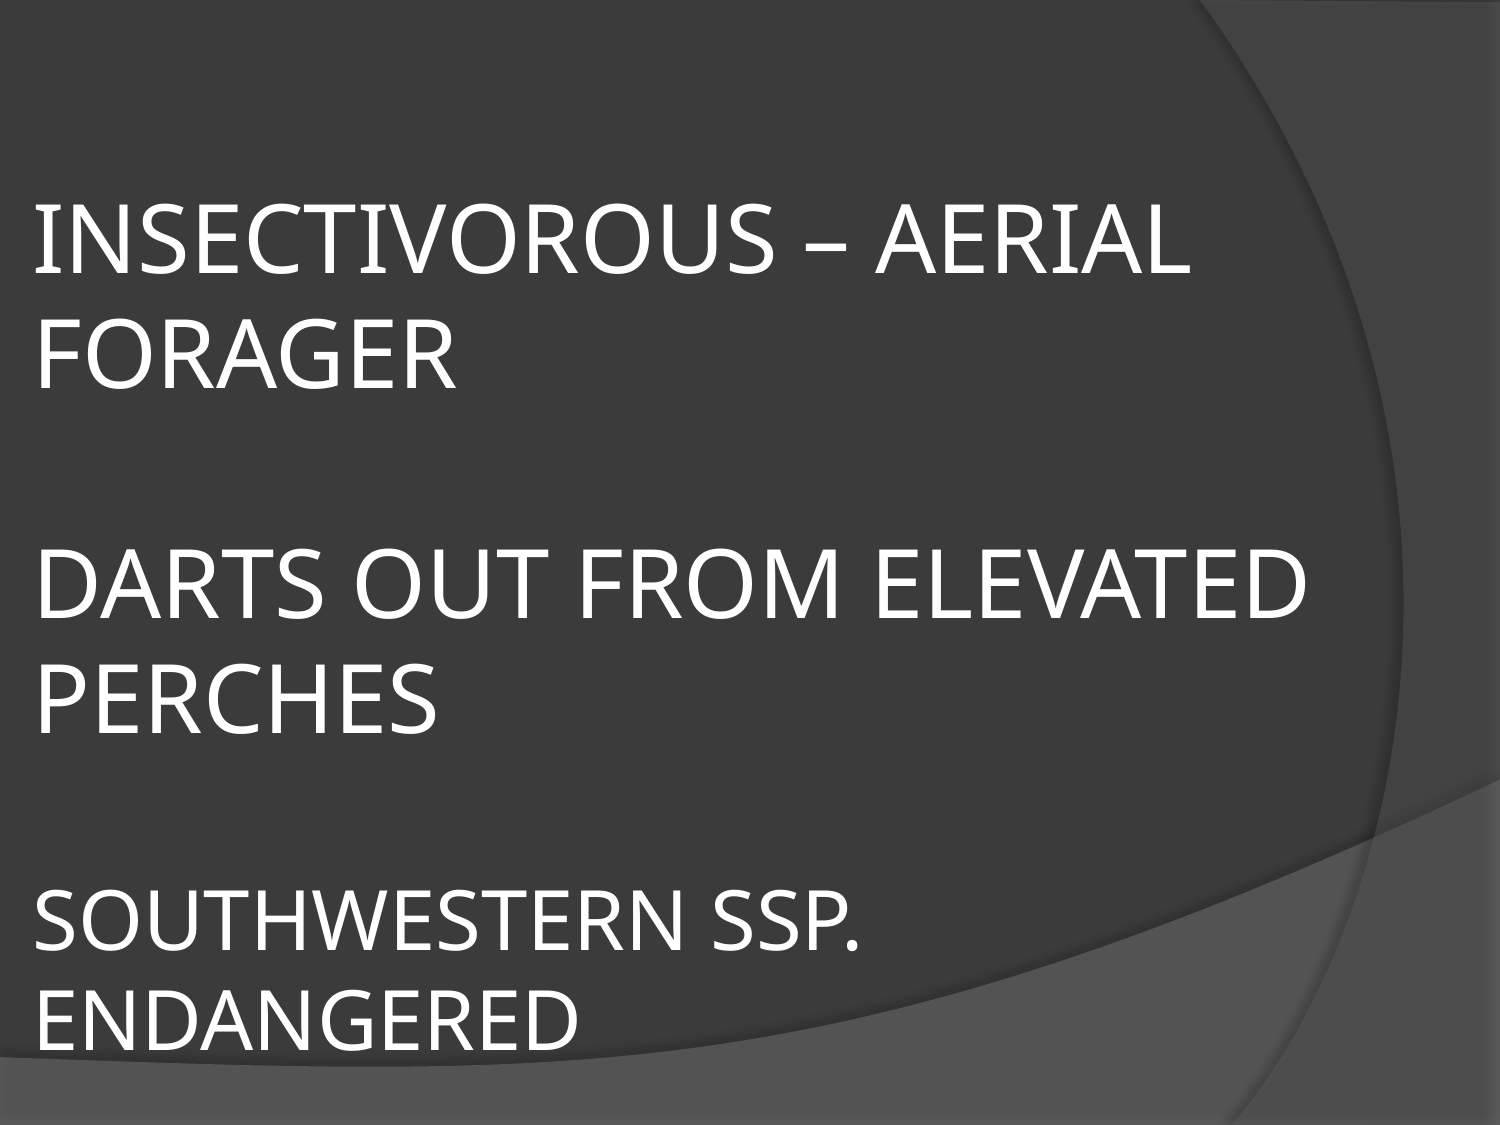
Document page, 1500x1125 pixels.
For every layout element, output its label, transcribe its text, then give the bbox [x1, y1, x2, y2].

title INSECTIVOROUS – AERIAL FORAGER DARTS OUT FROM ELEVATED PERCHES SOUTHWESTERN SSP. ENDANGERED [24, 37, 1438, 1093]
